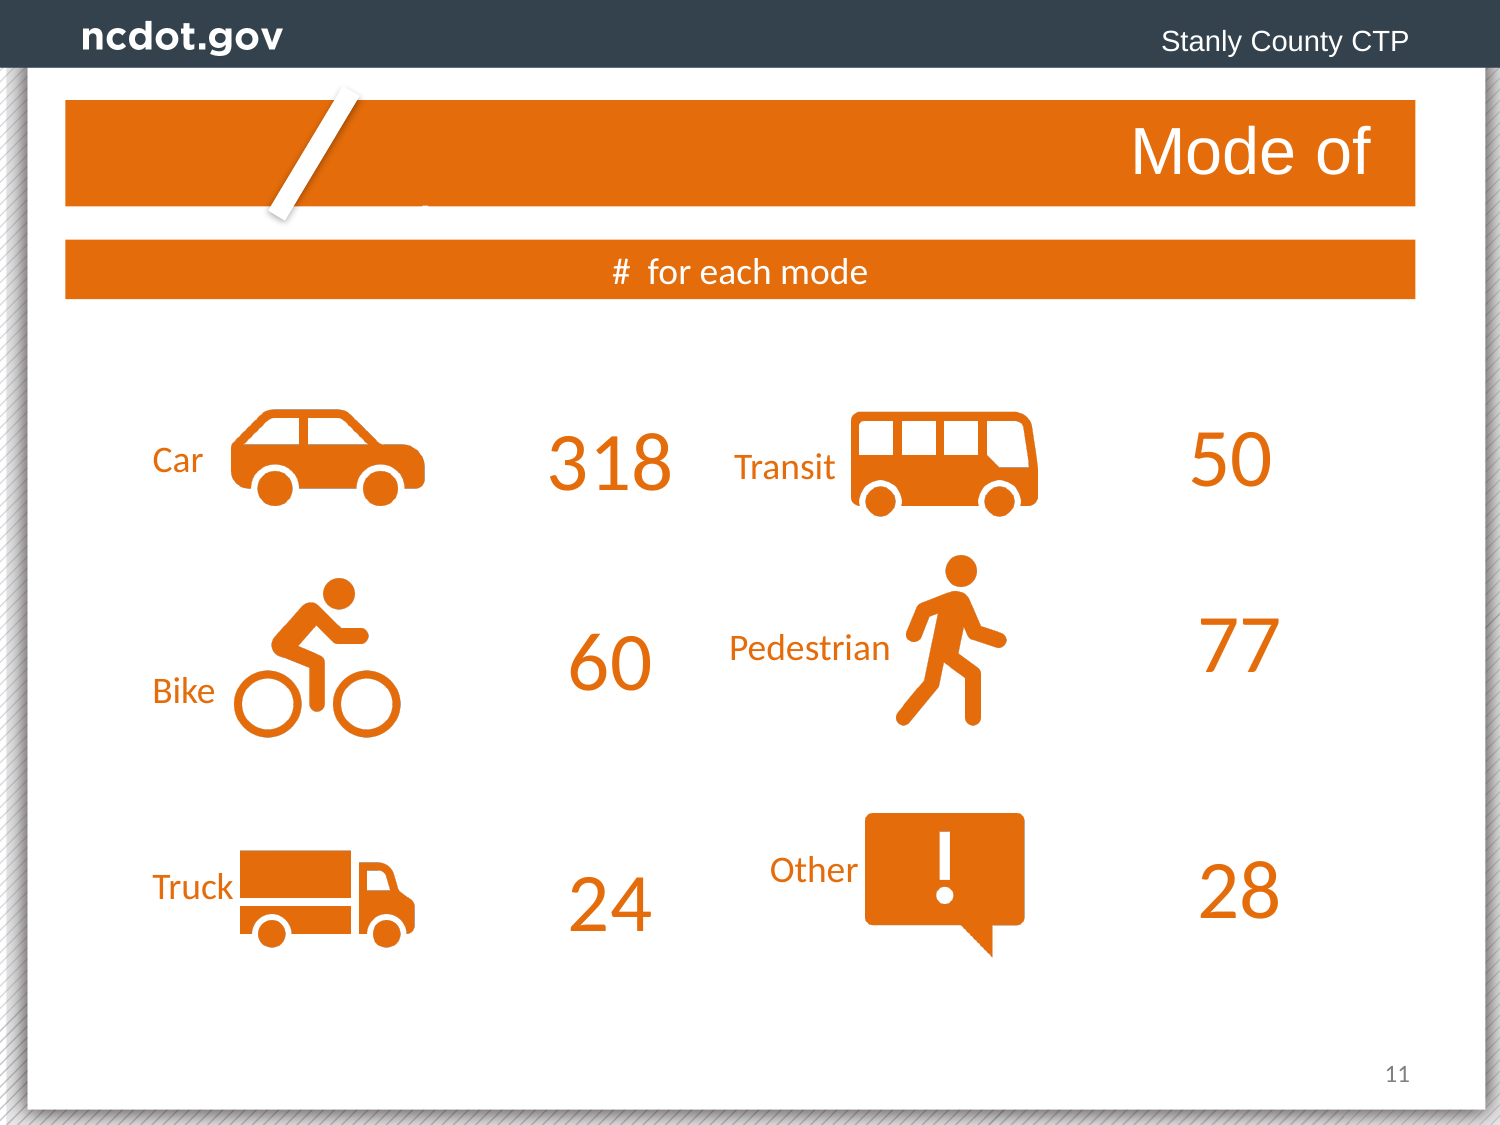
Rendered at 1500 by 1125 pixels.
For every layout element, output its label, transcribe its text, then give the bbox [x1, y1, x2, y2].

list Stanly County CTP [793, 14, 1425, 60]
text_box Transit [719, 434, 837, 495]
text_box 28 [1182, 827, 1298, 943]
text_box Car [137, 427, 217, 488]
text_box Truck [137, 855, 227, 915]
picture [0, 0, 1500, 1125]
text_box 24 [489, 840, 732, 956]
list Mode of Transportation [65, 100, 331, 207]
list Mode of Transportation [300, 100, 1416, 207]
text_box Bike [137, 658, 217, 719]
slide_number 11 [1074, 1042, 1425, 1103]
text_box 50 [1109, 395, 1352, 511]
text_box 77 [1118, 582, 1361, 697]
text_box Other [754, 837, 827, 898]
text_box Pedestrian [714, 615, 851, 676]
text_box 60 [489, 599, 732, 715]
text_box # for each mode [65, 239, 1416, 300]
text_box [268, 86, 360, 221]
text_box 318 [489, 399, 732, 515]
